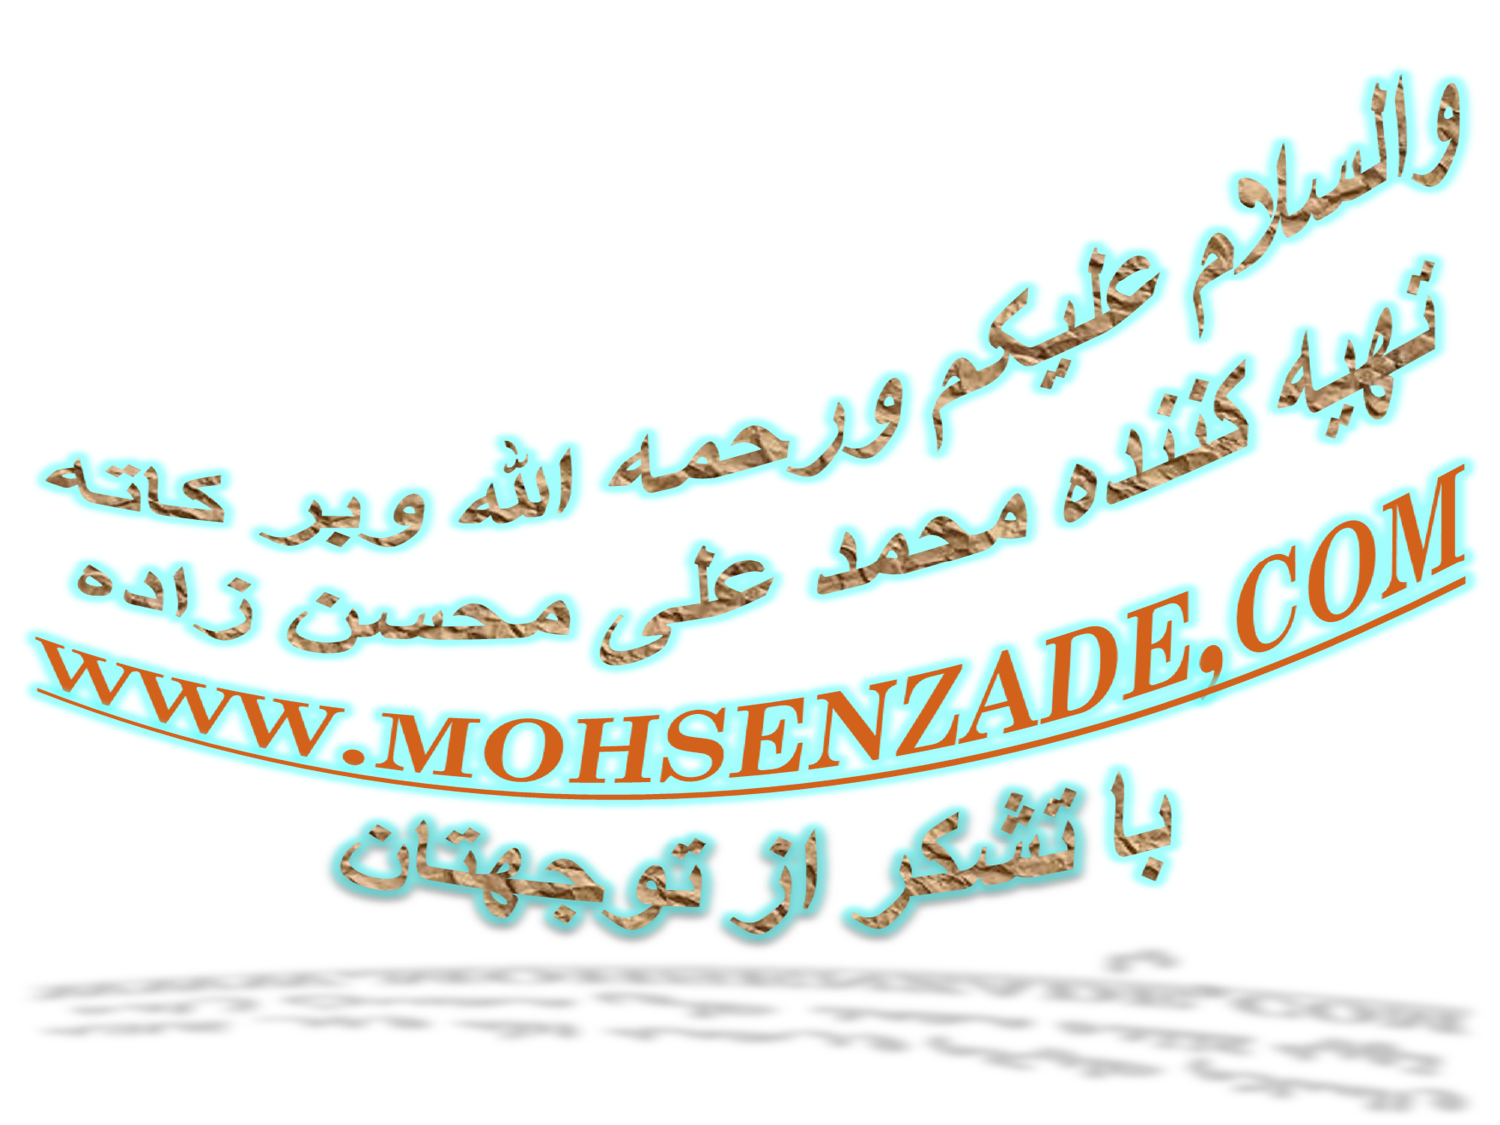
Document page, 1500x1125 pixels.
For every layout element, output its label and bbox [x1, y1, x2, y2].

list [0, 0, 1500, 1125]
